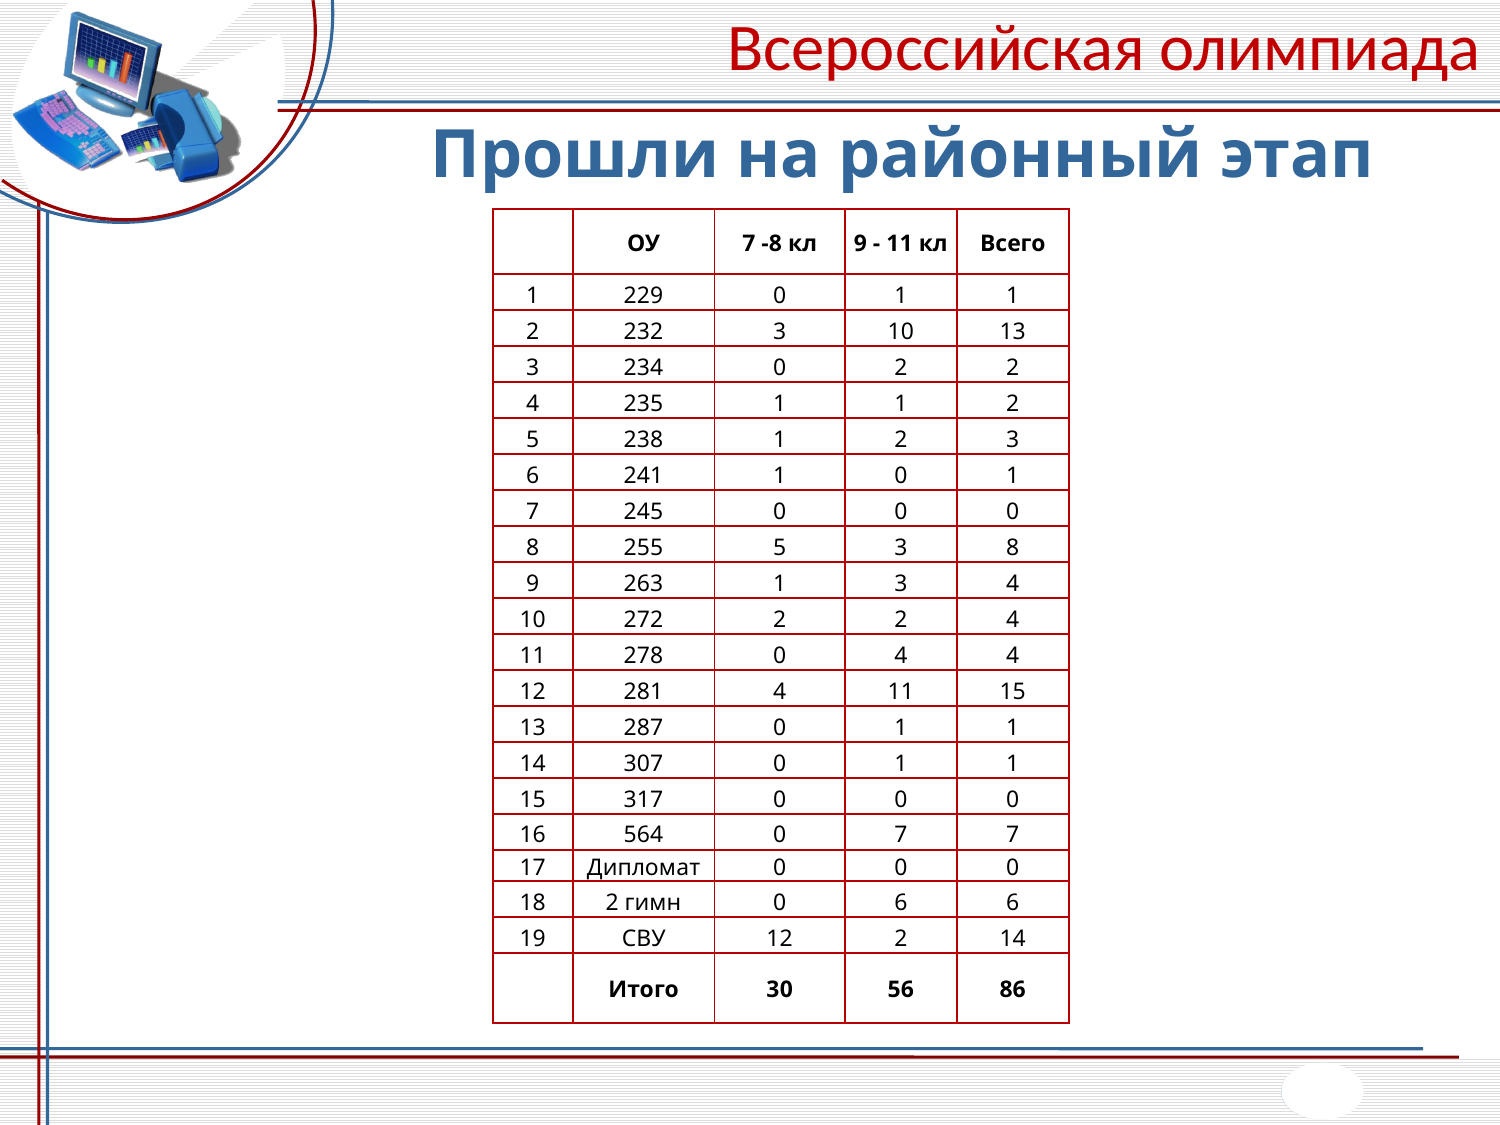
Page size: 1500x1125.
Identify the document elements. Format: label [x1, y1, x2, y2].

text_box [0, 0, 1500, 1125]
